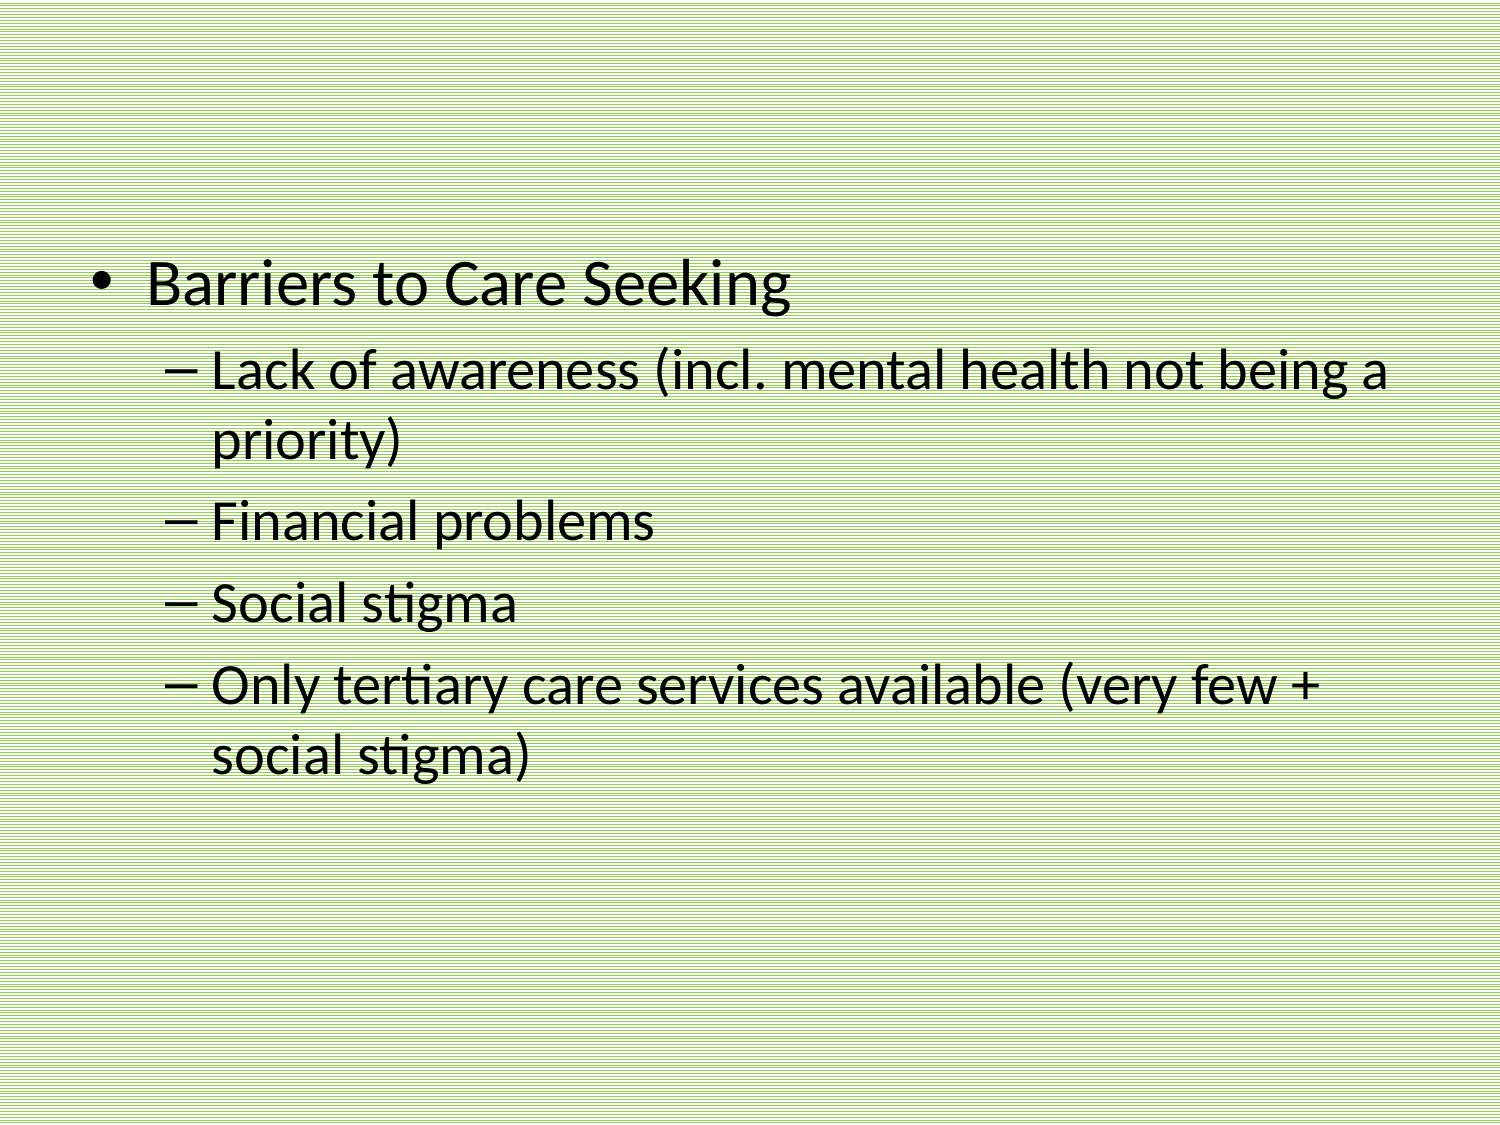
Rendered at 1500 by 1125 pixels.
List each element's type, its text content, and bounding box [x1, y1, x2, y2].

list Barriers to Care Seeking Lack of awareness (incl. mental health not being a priority) Financial problems Social stigma Only tertiary care services available (very few + social stigma) [75, 231, 1425, 1005]
